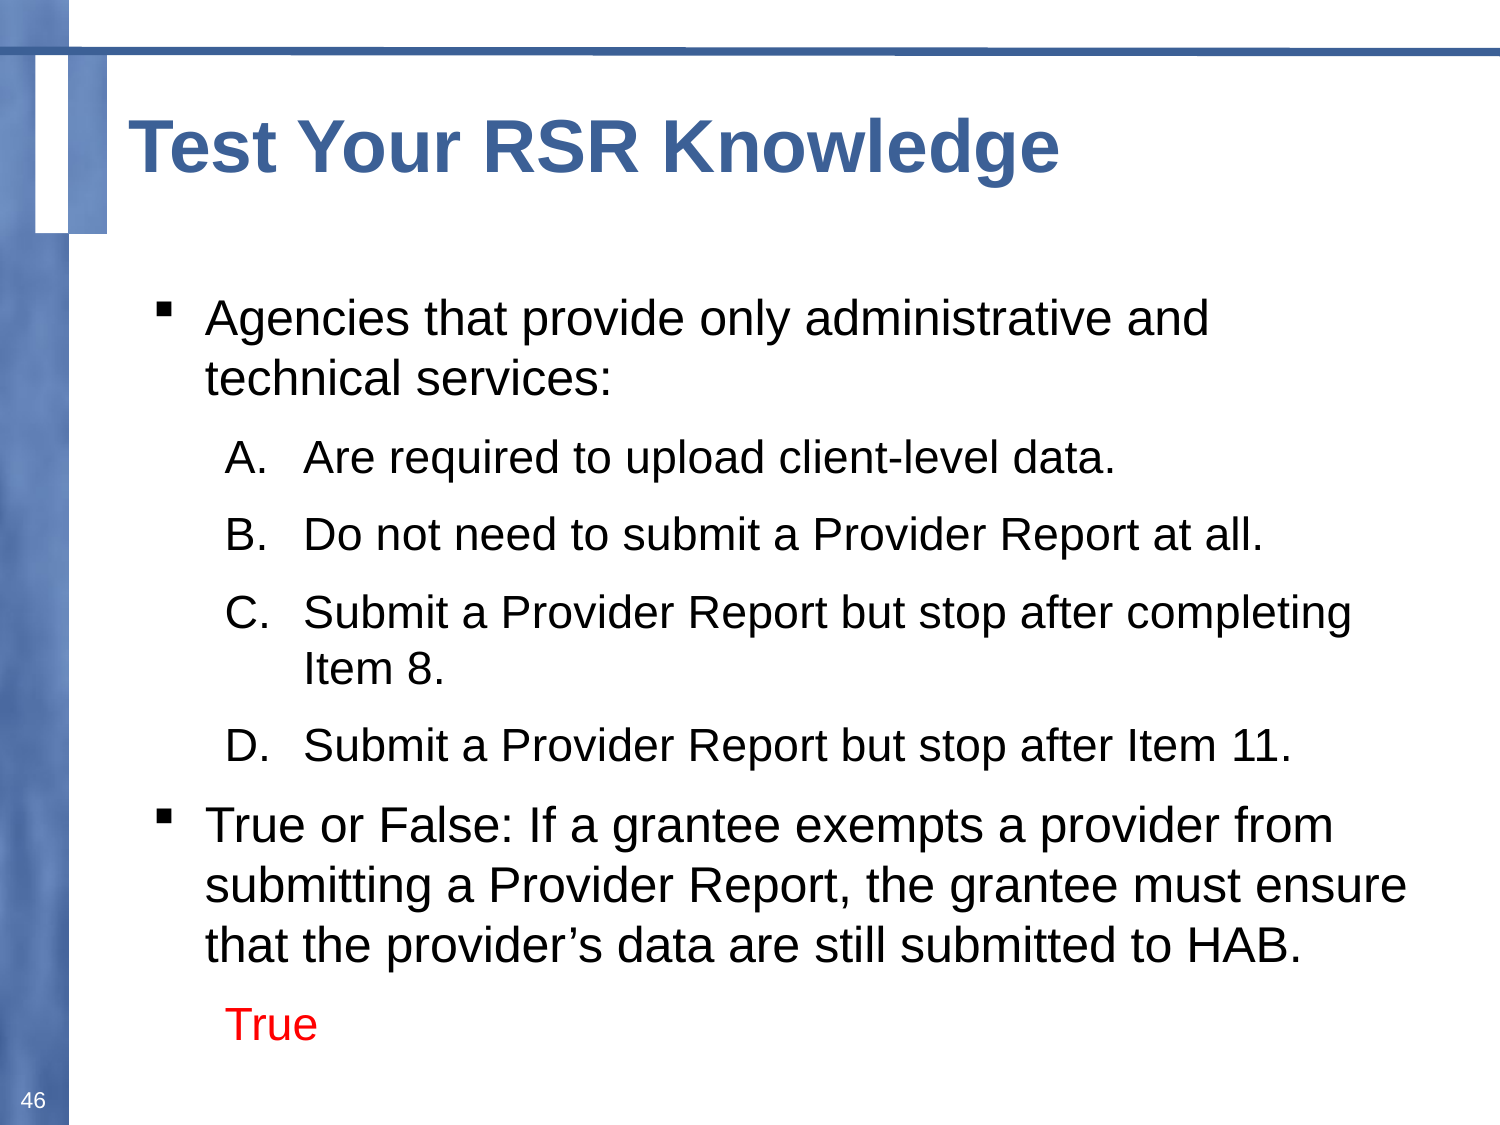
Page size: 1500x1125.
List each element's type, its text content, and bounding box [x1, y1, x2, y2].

title Test Your RSR Knowledge [114, 57, 1463, 241]
list Agencies that provide only administrative and technical services: Are required to upload client-level data. Do not need to submit a Provider Report at all. Submit a Provider Report but stop after completing Item 8. Submit a Provider Report but stop after Item 11. True or False: If a grantee exempts a provider from submitting a Provider Report, the grantee must ensure that the provider’s data are still submitted to HAB. True [137, 277, 1433, 1070]
picture [0, 56, 107, 1125]
slide_number 46 [0, 1072, 67, 1121]
picture [0, 0, 69, 46]
